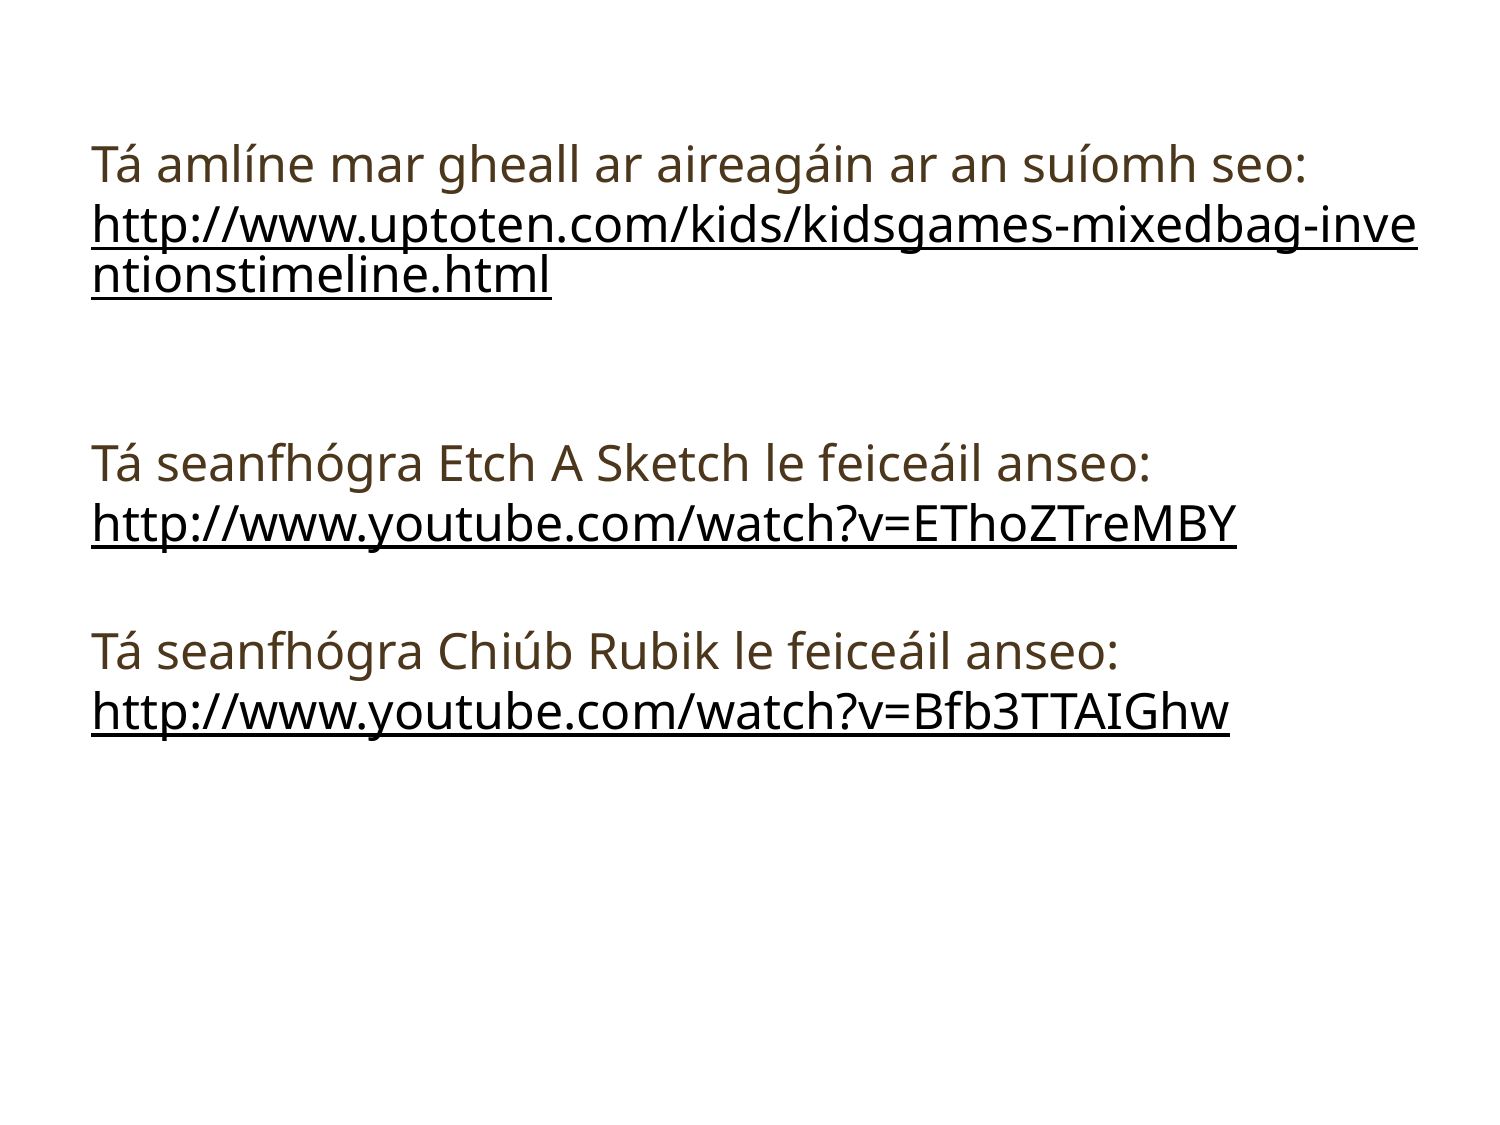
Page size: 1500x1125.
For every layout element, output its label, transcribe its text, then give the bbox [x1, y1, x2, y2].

text_box Tá amlíne mar gheall ar aireagáin ar an suíomh seo: http://www.uptoten.com/kids/kidsgames-mixedbag-inventionstimeline.html Tá seanfhógra Etch A Sketch le feiceáil anseo: http://www.youtube.com/watch?v=EThoZTreMBY Tá seanfhógra Chiúb Rubik le feiceáil anseo: http://www.youtube.com/watch?v=Bfb3TTAIGhw [76, 125, 1447, 705]
